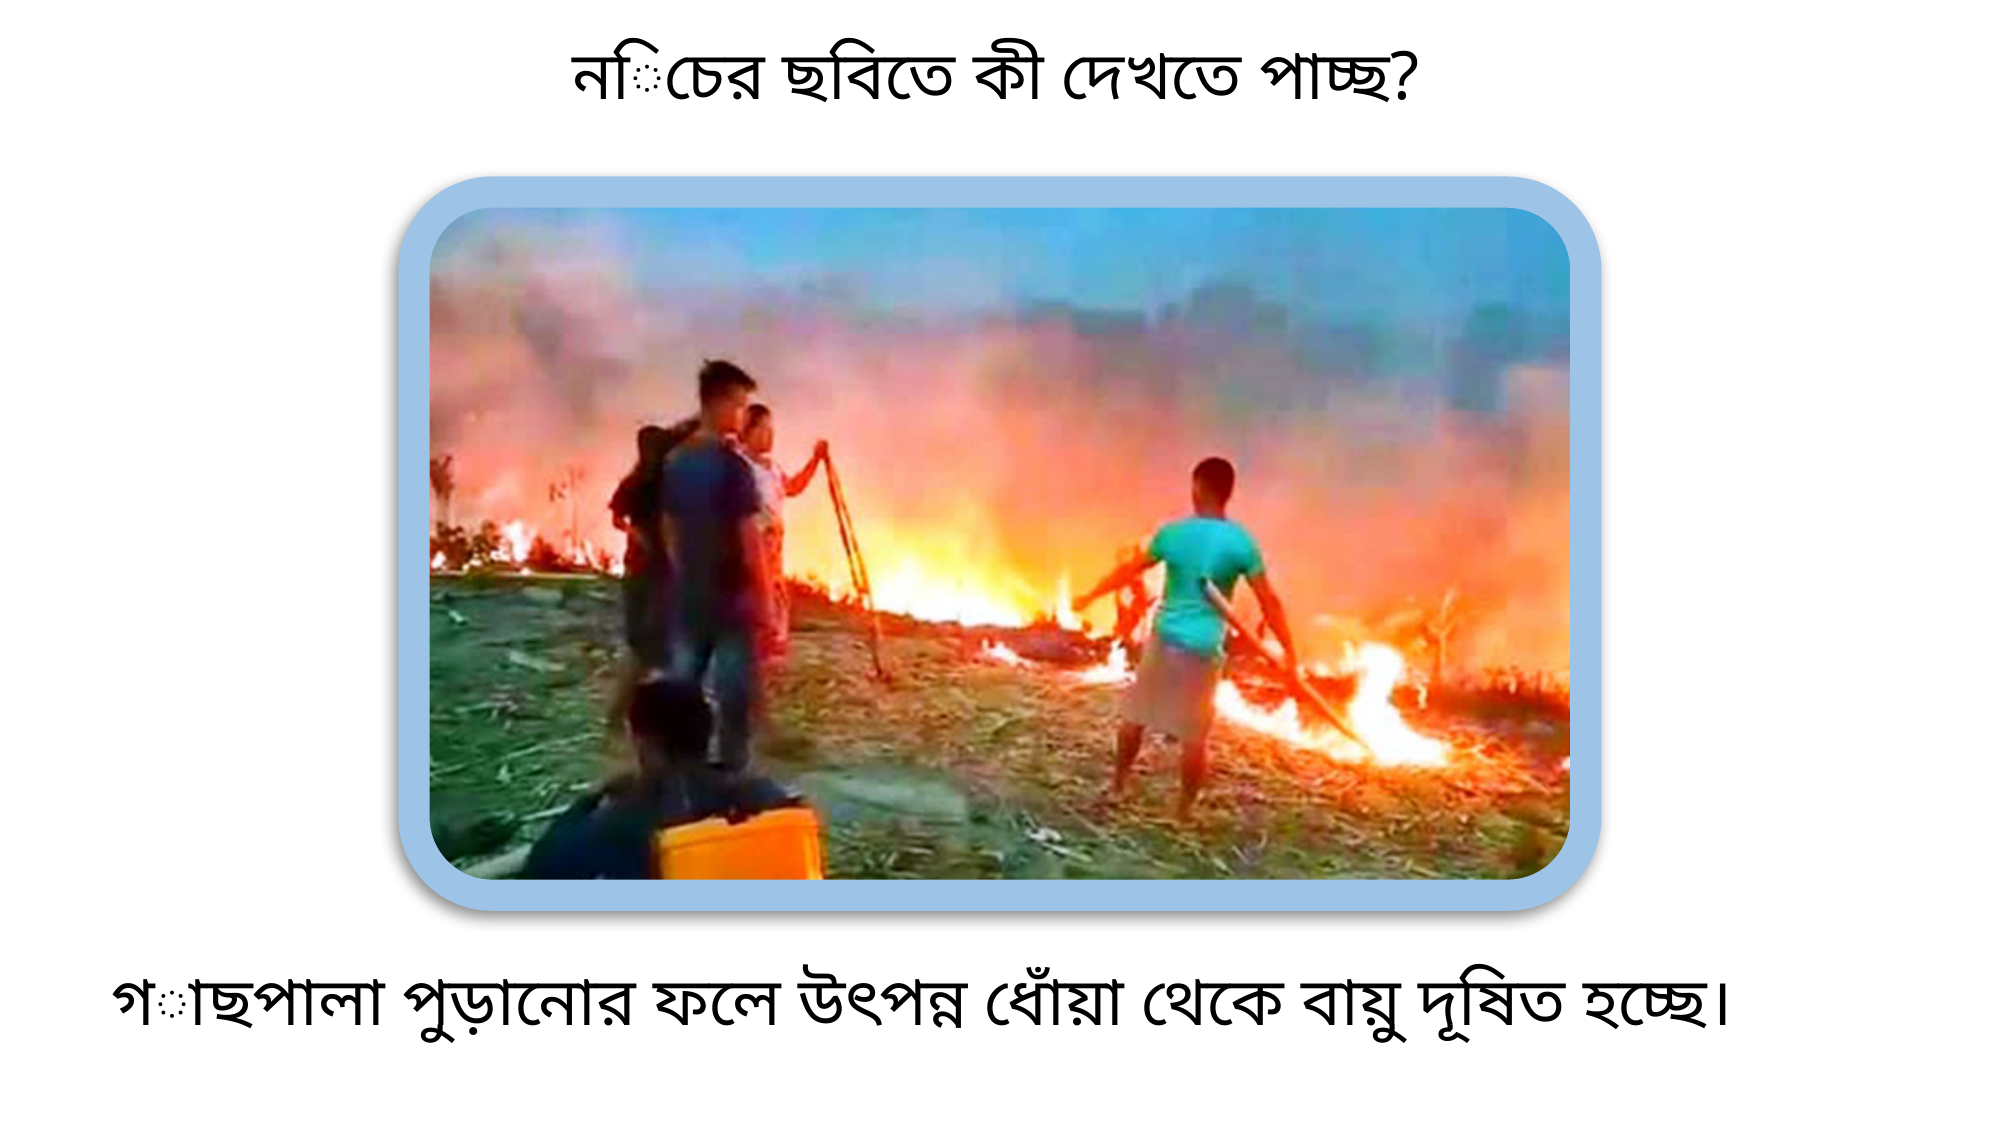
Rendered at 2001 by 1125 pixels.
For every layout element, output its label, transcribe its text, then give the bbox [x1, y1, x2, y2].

text_box গাছপালা পুড়ানোর ফলে উৎপন্ন ধোঁয়া থেকে বায়ু দূষিত হচ্ছে। [96, 951, 1765, 1047]
picture [413, 192, 1586, 896]
text_box নিচের ছবিতে কী দেখতে পাচ্ছ? [557, 25, 1452, 121]
